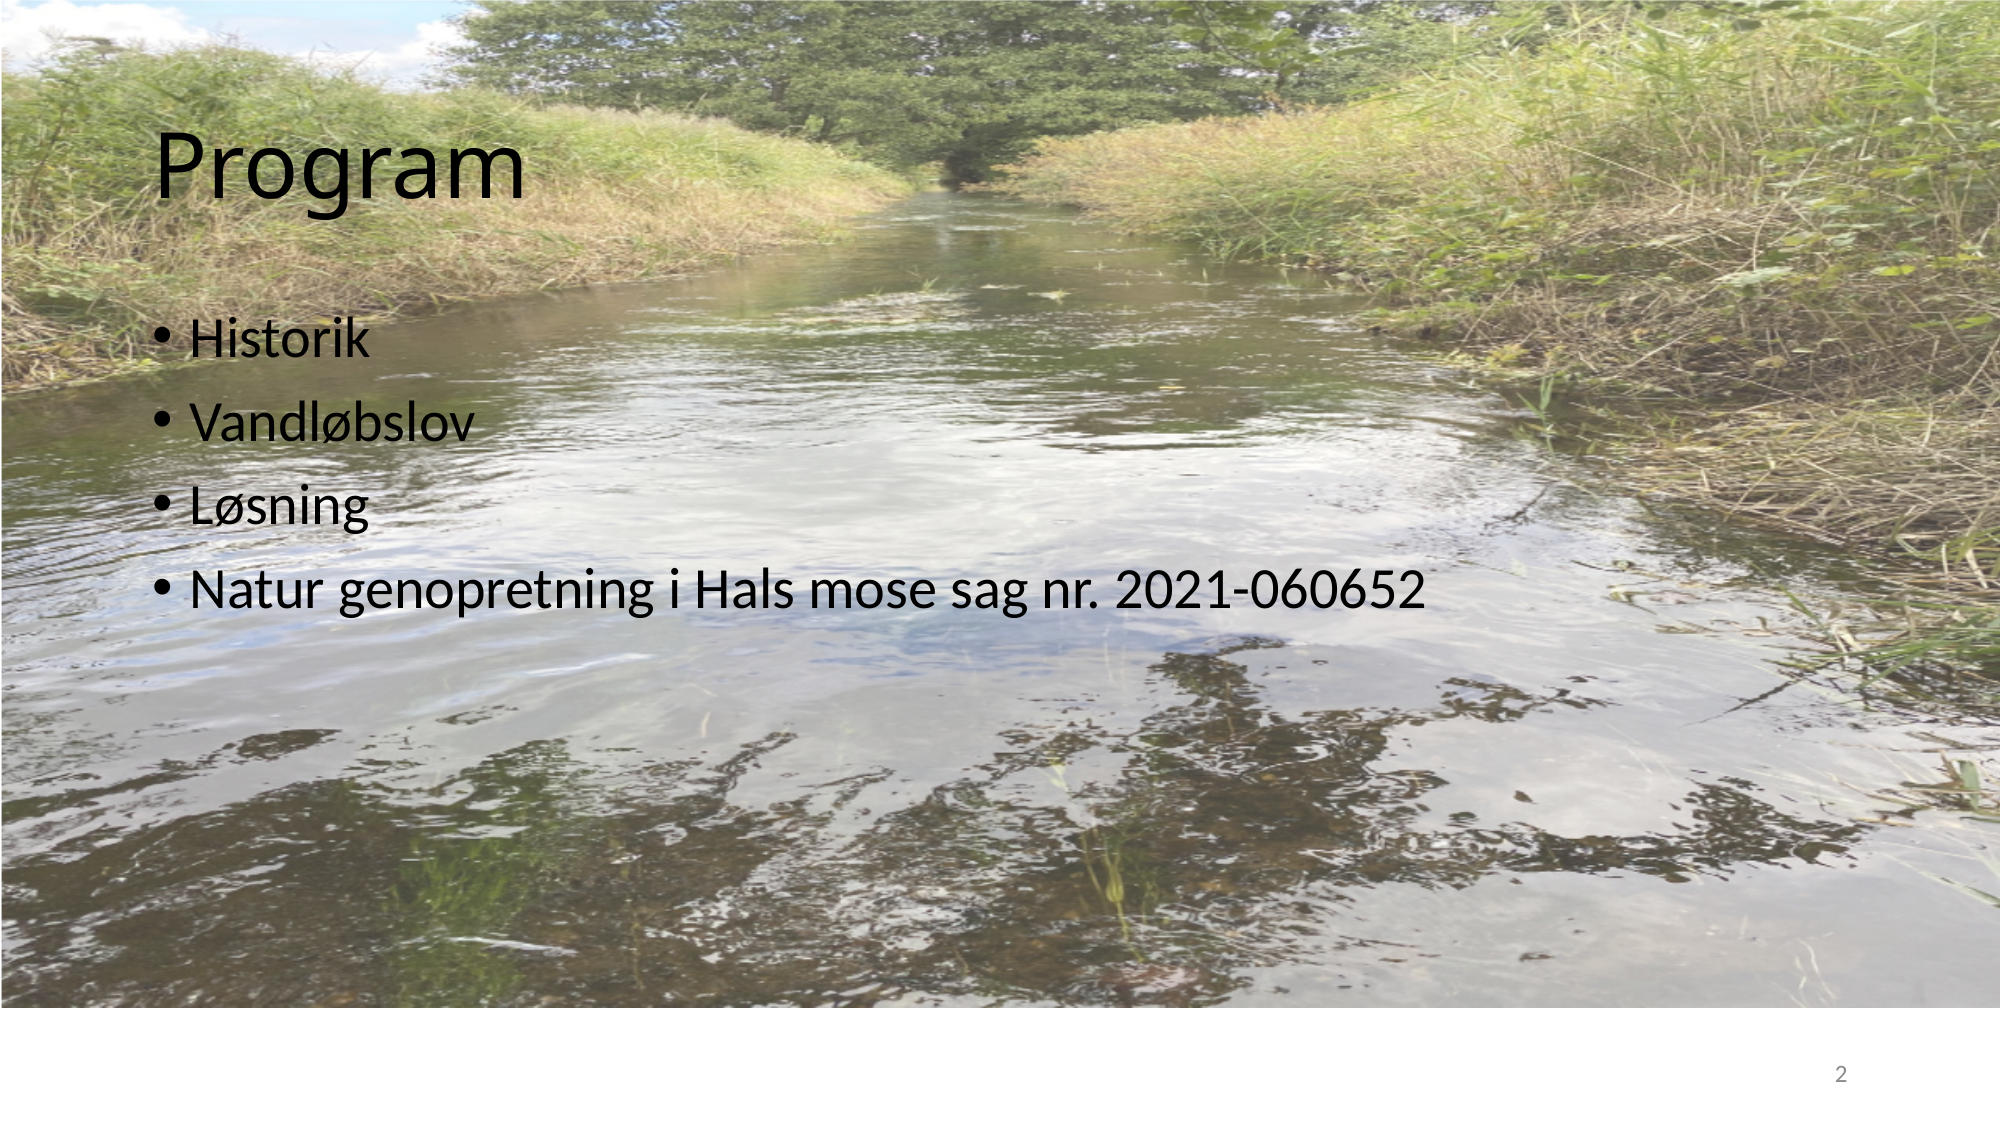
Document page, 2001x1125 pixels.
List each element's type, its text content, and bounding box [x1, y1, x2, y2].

title Program [137, 59, 496, 278]
list Historik Vandløbslov Løsning Natur genopretning i Hals mose sag nr. 2021-060652 [1504, 299, 1863, 1014]
list Historik Vandløbslov Løsning Natur genopretning i Hals mose sag nr. 2021-060652 [137, 299, 496, 1007]
picture [0, 0, 1504, 1125]
title Program [1504, 59, 1863, 278]
slide_number 2 [1504, 1042, 1863, 1103]
